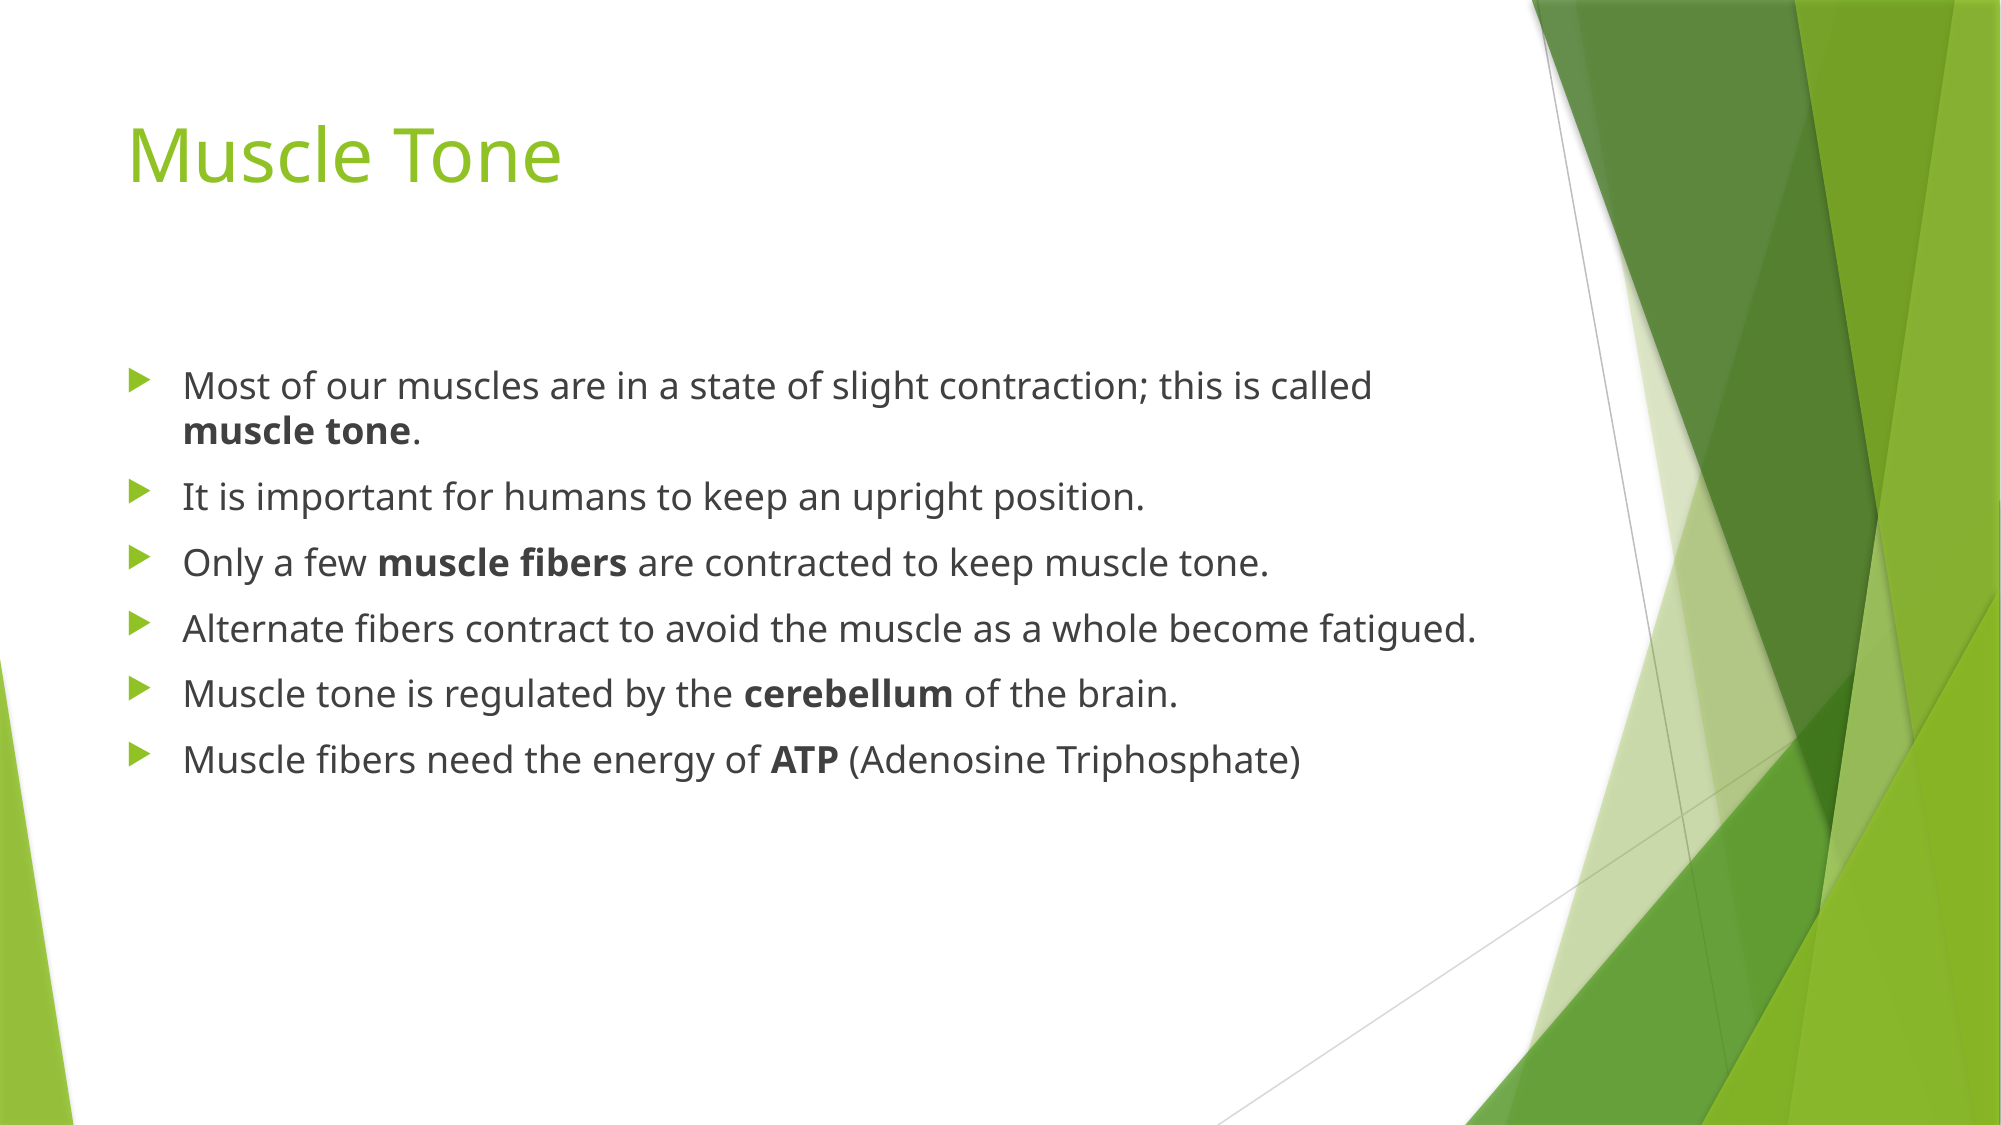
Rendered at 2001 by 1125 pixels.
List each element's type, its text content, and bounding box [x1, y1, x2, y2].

title Muscle Tone [111, 99, 1522, 317]
list Most of our muscles are in a state of slight contraction; this is called muscle tone. It is important for humans to keep an upright position. Only a few muscle fibers are contracted to keep muscle tone. Alternate fibers contract to avoid the muscle as a whole become fatigued. Muscle tone is regulated by the cerebellum of the brain. Muscle fibers need the energy of ATP (Adenosine Triphosphate) [111, 354, 1522, 992]
